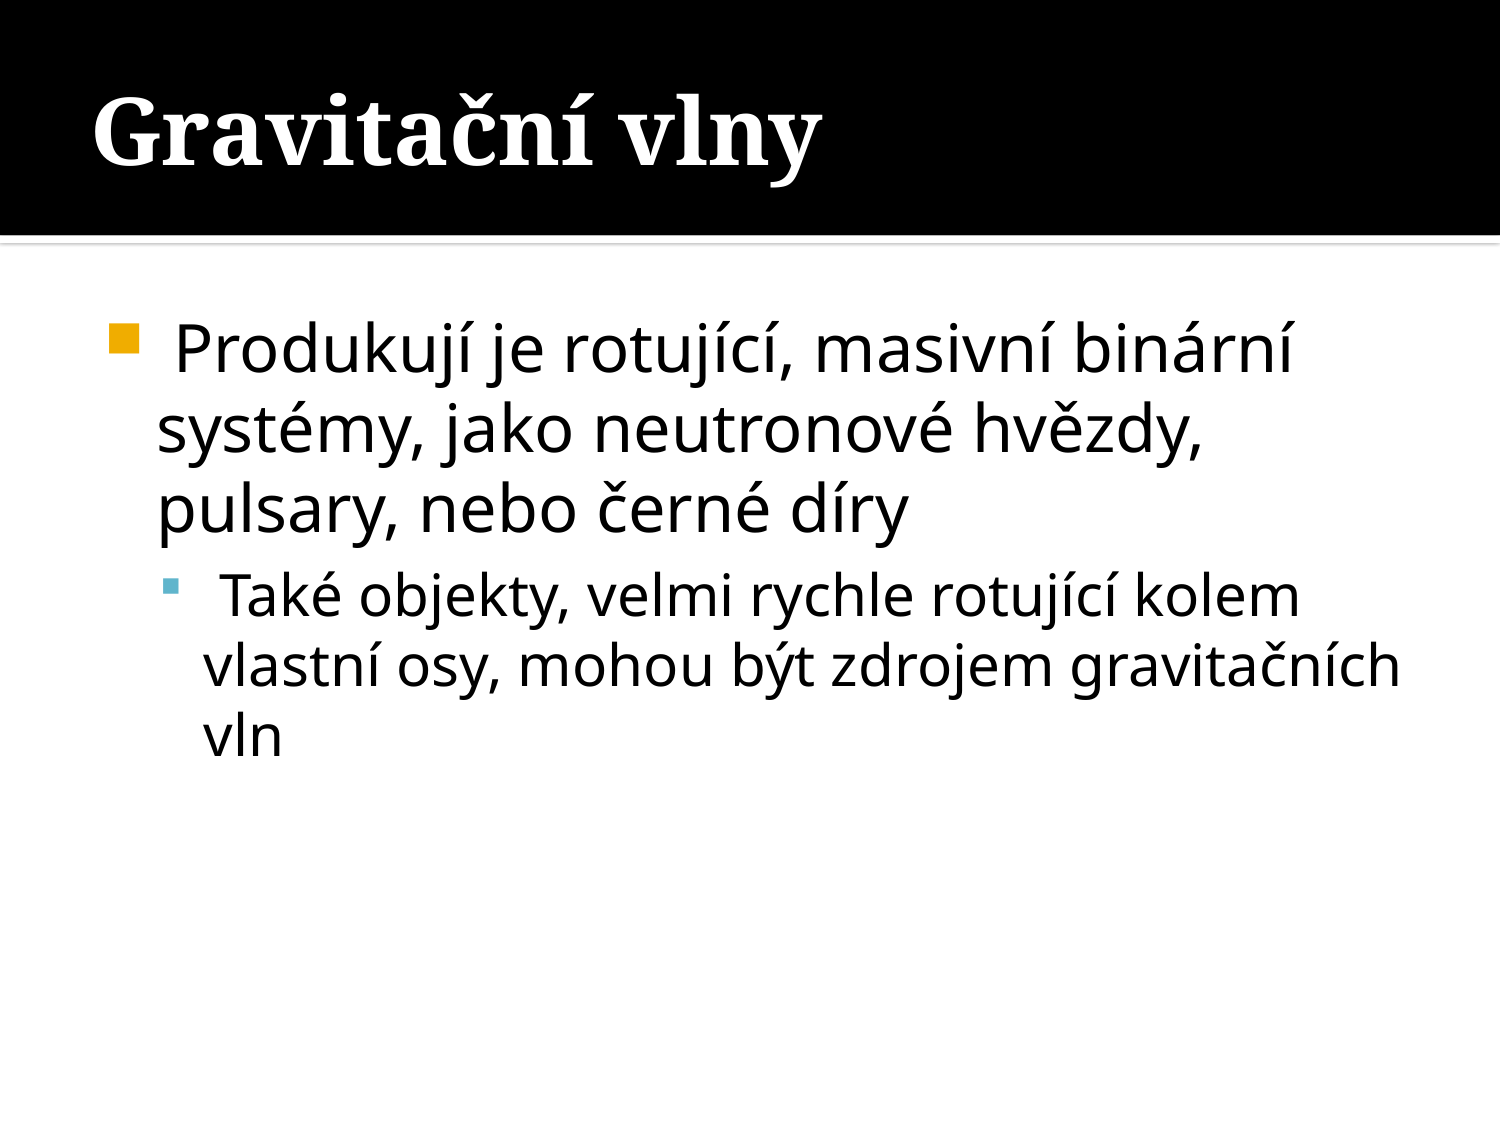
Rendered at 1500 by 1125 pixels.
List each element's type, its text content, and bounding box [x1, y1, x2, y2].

list Produkují je rotující, masivní binární systémy, jako neutronové hvězdy, pulsary, nebo černé díry Také objekty, velmi rychle rotující kolem vlastní osy, mohou být zdrojem gravitačních vln [75, 291, 1425, 1050]
title Gravitační vlny [75, 25, 1425, 231]
